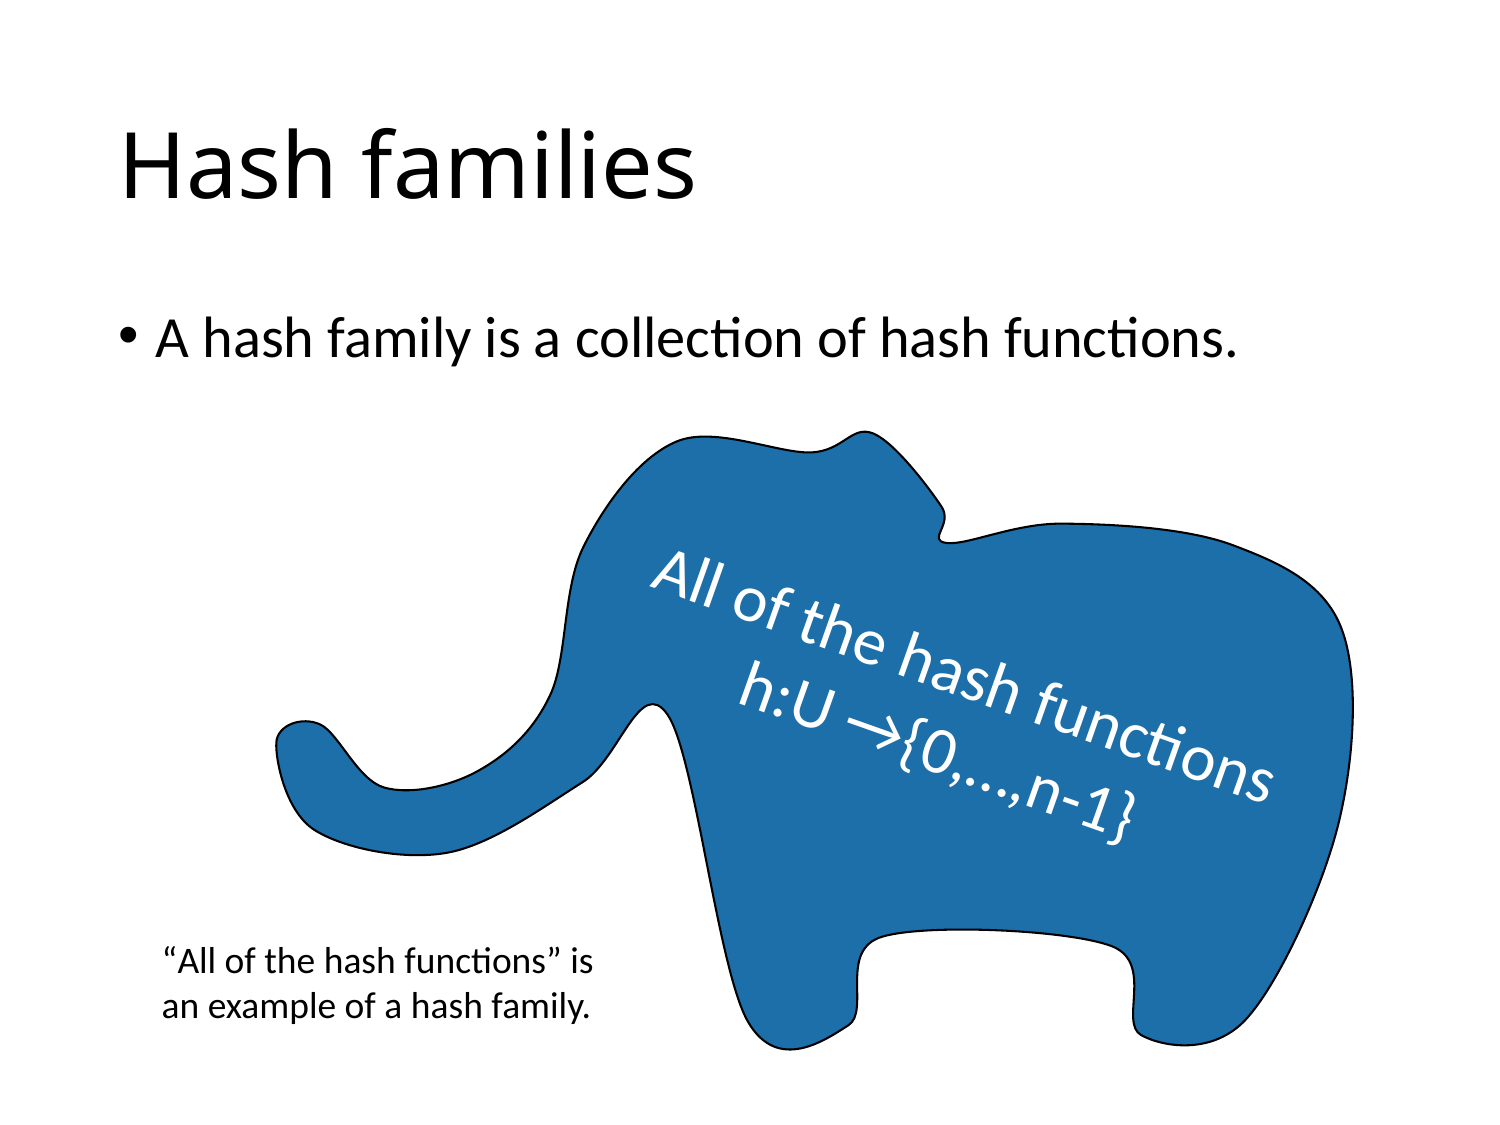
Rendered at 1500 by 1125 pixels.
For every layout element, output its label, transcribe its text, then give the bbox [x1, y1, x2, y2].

list A hash family is a collection of hash functions. [103, 299, 1397, 1014]
title Hash families [103, 59, 1397, 278]
text_box All of the hash functions h:U →{0,…,n-1} [589, 507, 1318, 911]
text_box “All of the hash functions” is an example of a hash family. [146, 928, 633, 1034]
text_box [275, 430, 1354, 1051]
